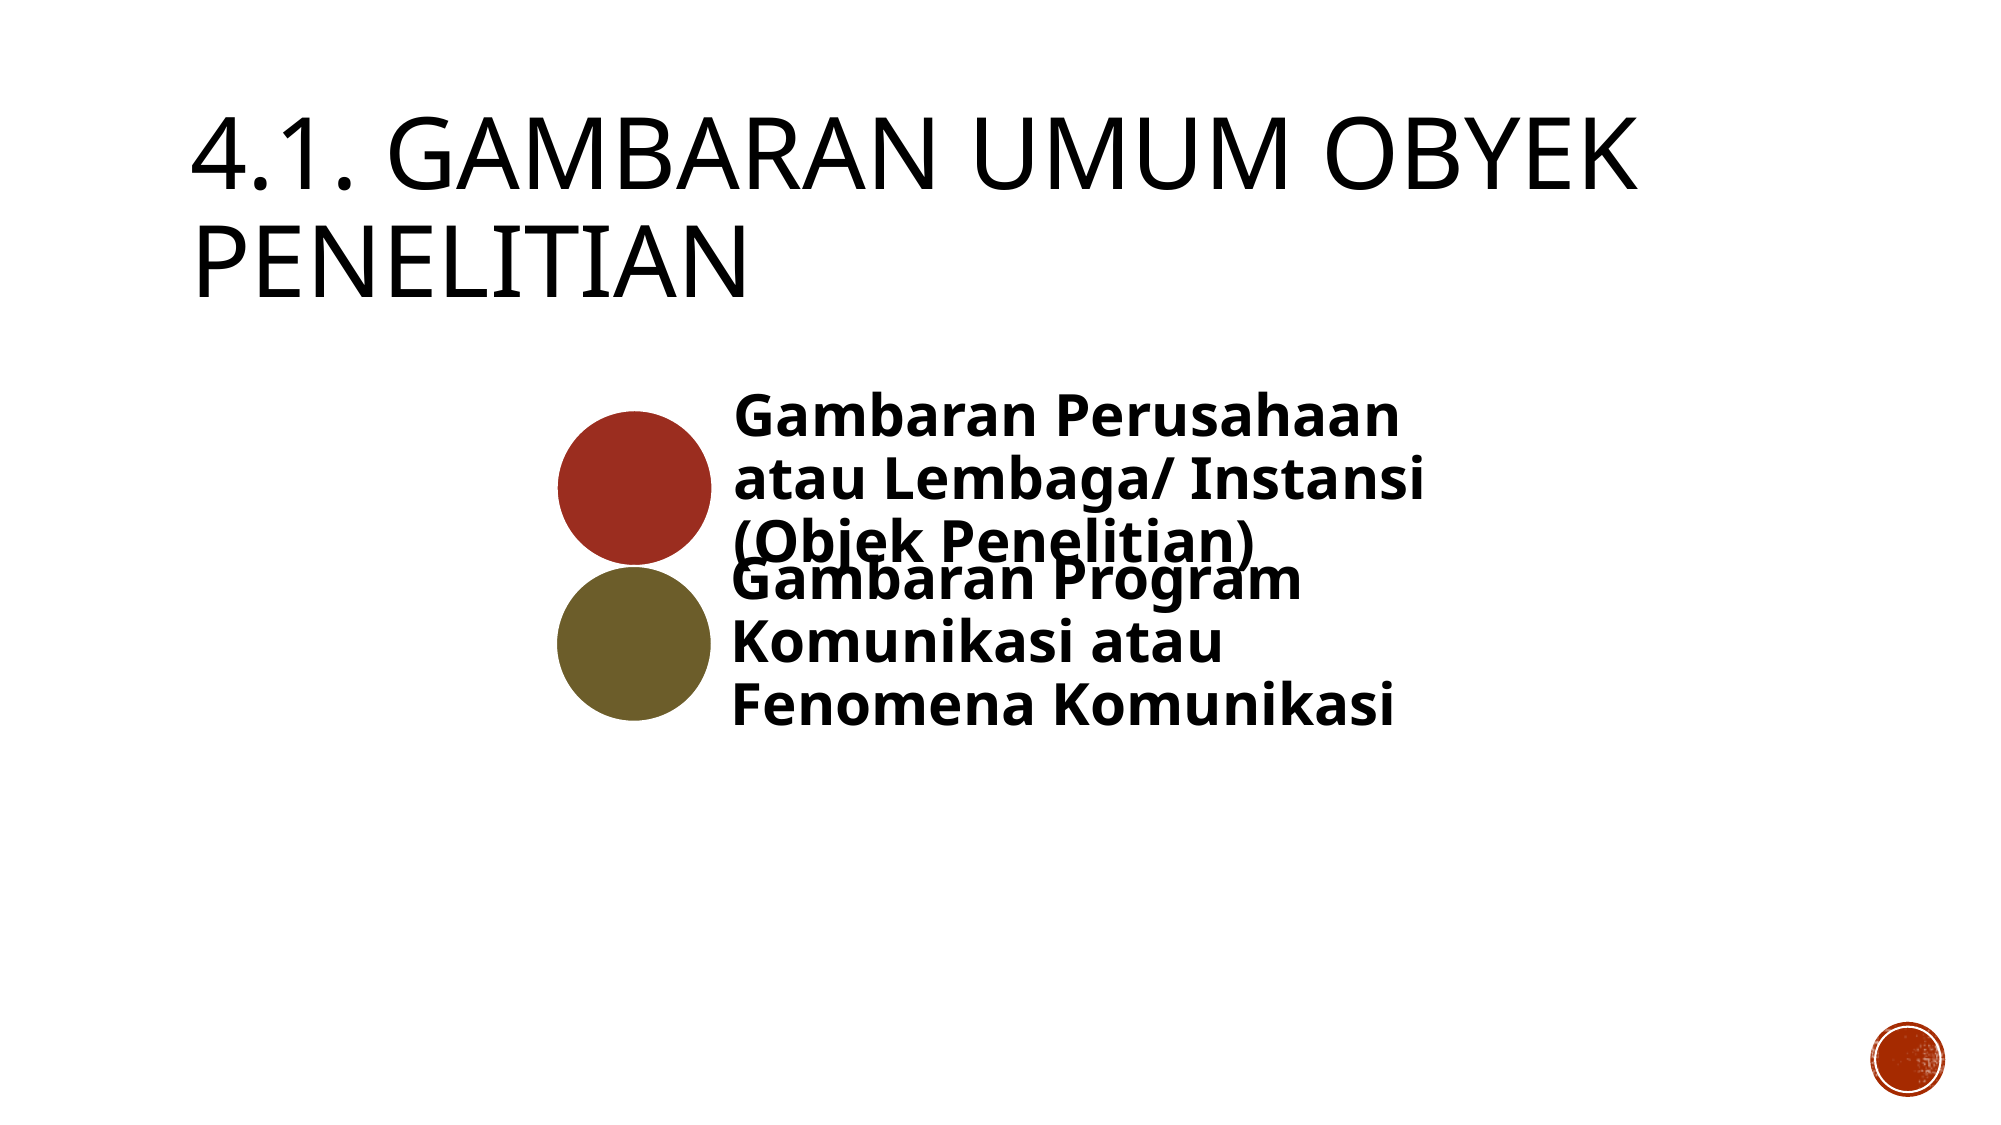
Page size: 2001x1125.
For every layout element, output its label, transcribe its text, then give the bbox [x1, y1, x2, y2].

text_box [554, 564, 697, 723]
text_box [701, 406, 1475, 557]
title 4.1. Gambaran umum obyek penelitian [175, 79, 1826, 344]
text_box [699, 569, 1475, 719]
text_box [555, 409, 699, 566]
